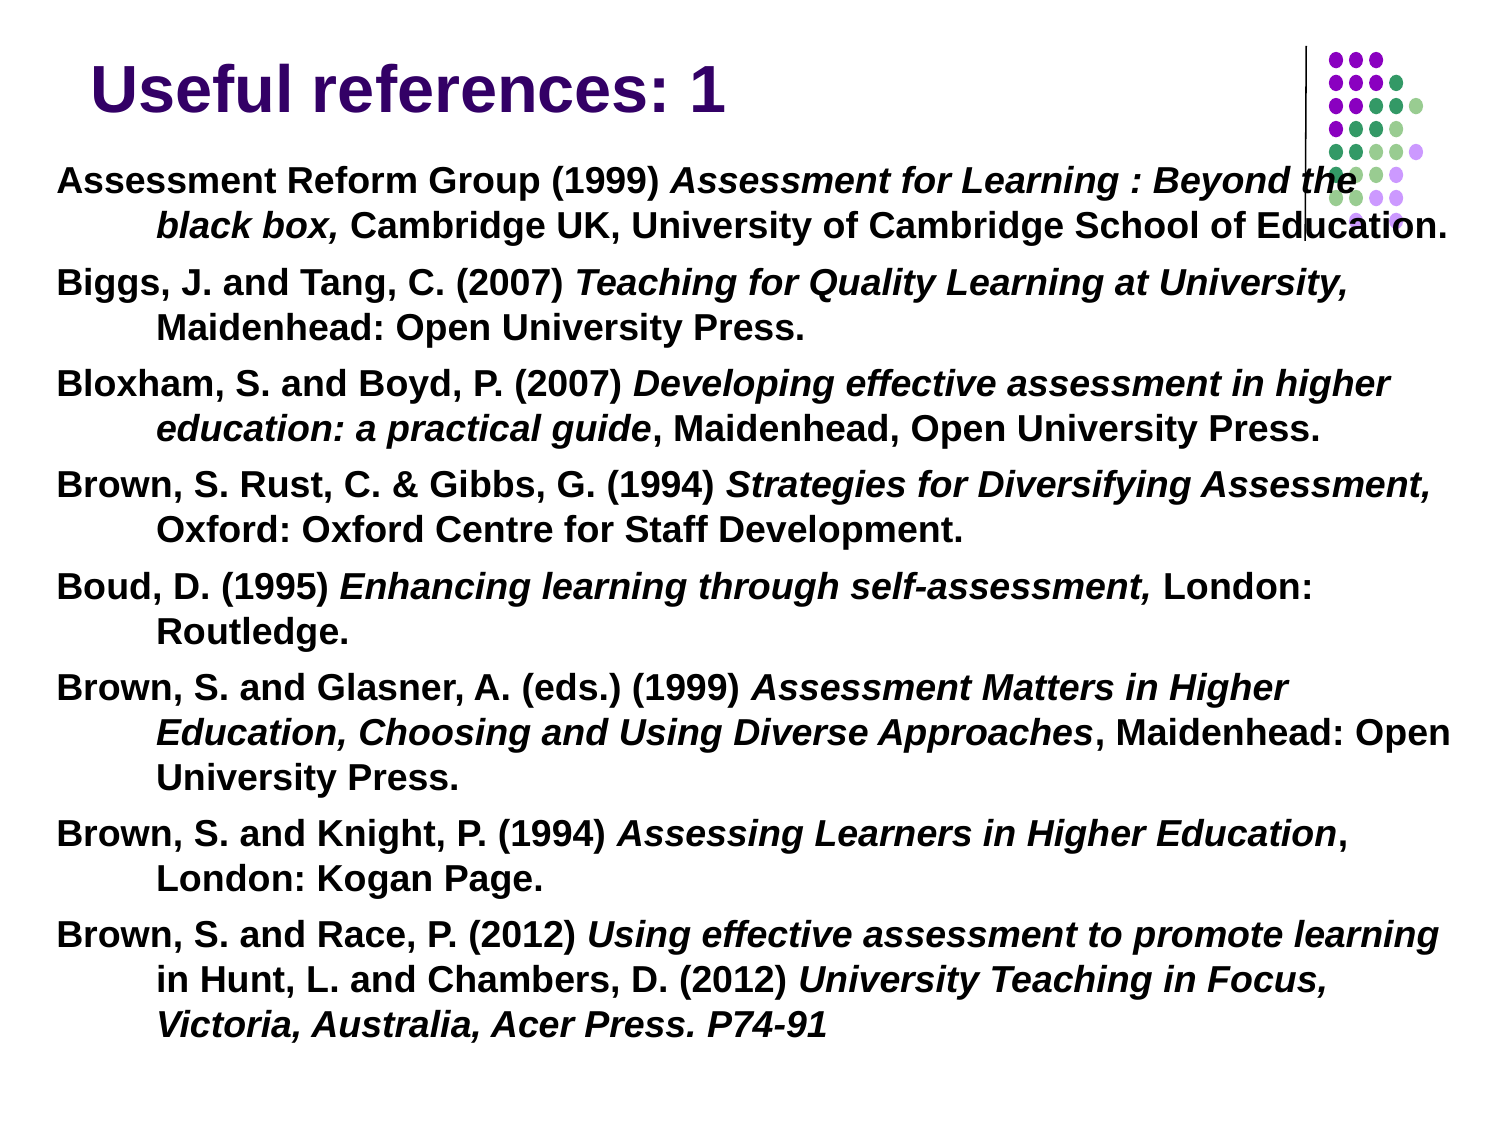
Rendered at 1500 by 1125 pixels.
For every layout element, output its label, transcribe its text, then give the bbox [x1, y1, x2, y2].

list Assessment Reform Group (1999) Assessment for Learning : Beyond the black box, Cambridge UK, University of Cambridge School of Education. Biggs, J. and Tang, C. (2007) Teaching for Quality Learning at University, Maidenhead: Open University Press. Bloxham, S. and Boyd, P. (2007) Developing effective assessment in higher education: a practical guide, Maidenhead, Open University Press. Brown, S. Rust, C. & Gibbs, G. (1994) Strategies for Diversifying Assessment, Oxford: Oxford Centre for Staff Development. Boud, D. (1995) Enhancing learning through self-assessment, London: Routledge. Brown, S. and Glasner, A. (eds.) (1999) Assessment Matters in Higher Education, Choosing and Using Diverse Approaches, Maidenhead: Open University Press. Brown, S. and Knight, P. (1994) Assessing Learners in Higher Education, London: Kogan Page. Brown, S. and Race, P. (2012) Using effective assessment to promote learning in Hunt, L. and Chambers, D. (2012) University Teaching in Focus, Victoria, Australia, Acer Press. P74-91 [41, 149, 1471, 1071]
title Useful references: 1 [75, 20, 1313, 149]
